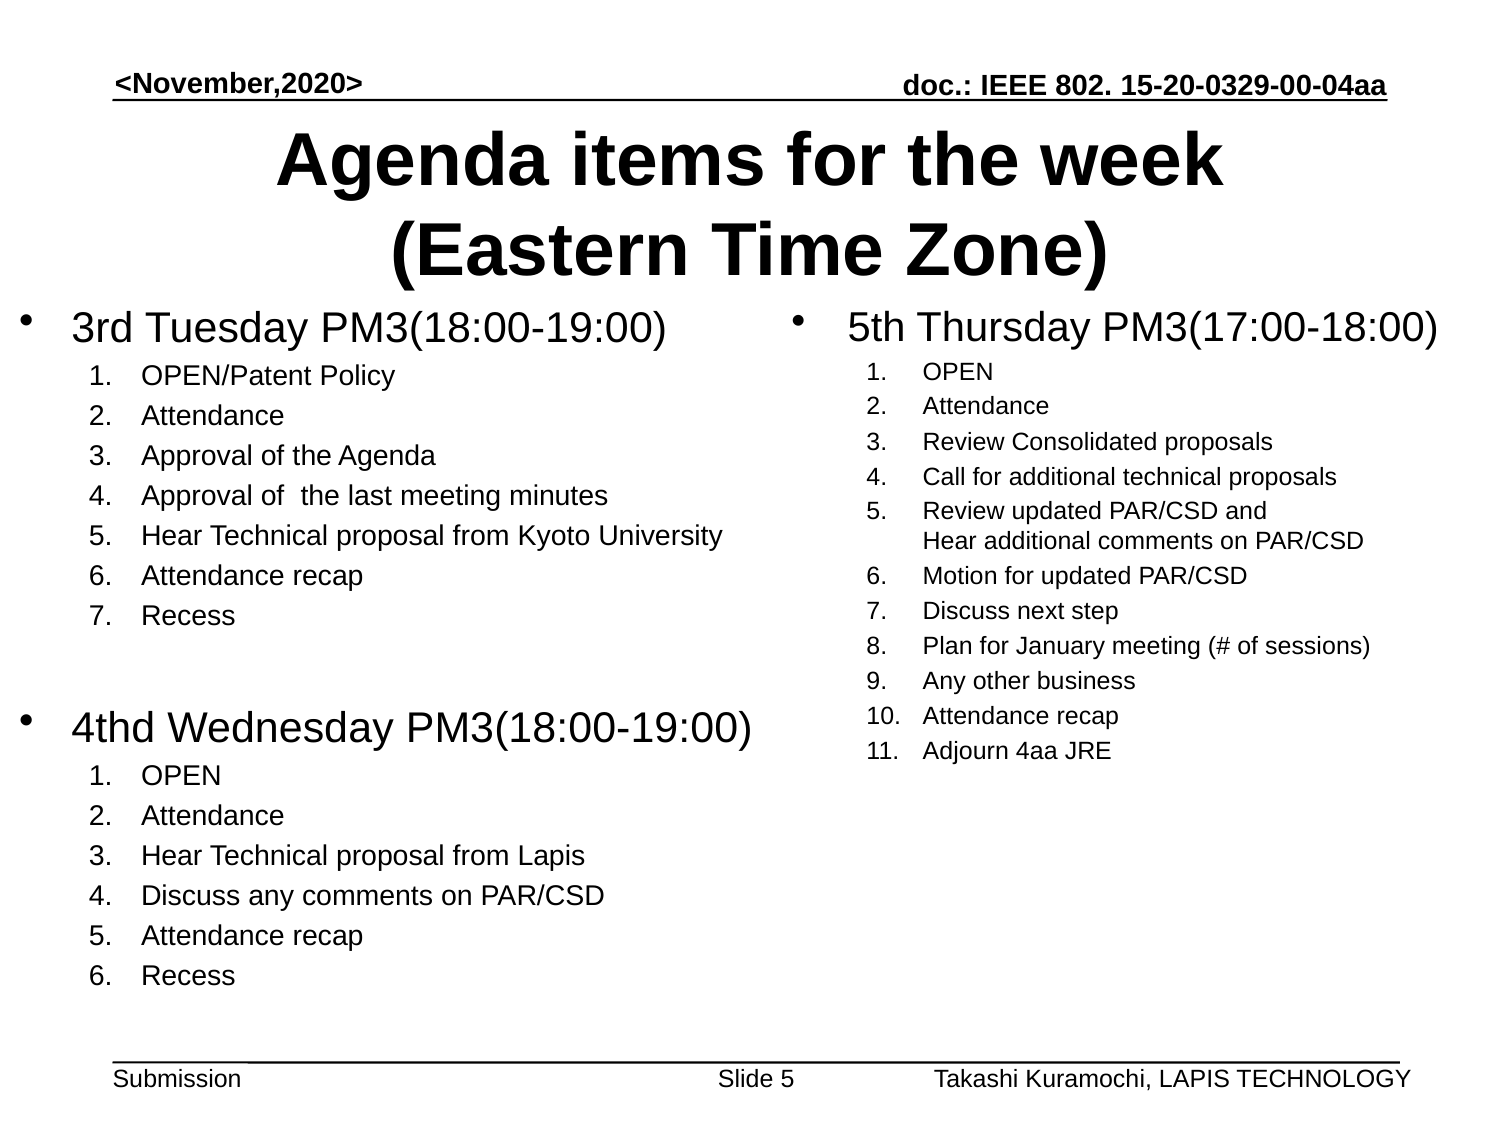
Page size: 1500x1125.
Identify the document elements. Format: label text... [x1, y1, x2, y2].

text_box 5th Thursday PM3(17:00-18:00) OPEN Attendance Review Consolidated proposals Call for additional technical proposals Review updated PAR/CSD and Hear additional comments on PAR/CSD Motion for updated PAR/CSD Discuss next step Plan for January meeting (# of sessions) Any other business Attendance recap Adjourn 4aa JRE [776, 292, 1500, 563]
list 3rd Tuesday PM3(18:00-19:00) OPEN/Patent Policy Attendance Approval of the Agenda Approval of the last meeting minutes Hear Technical proposal from Kyoto University Attendance recap Recess 4thd Wednesday PM3(18:00-19:00) OPEN Attendance Hear Technical proposal from Lapis Discuss any comments on PAR/CSD Attendance recap Recess [4, 292, 1422, 1003]
title Agenda items for the week (Eastern Time Zone) [112, 112, 1388, 288]
footer Takashi Kuramochi, LAPIS TECHNOLOGY [820, 1062, 1413, 1125]
slide_number Slide 5 [712, 1062, 800, 1093]
